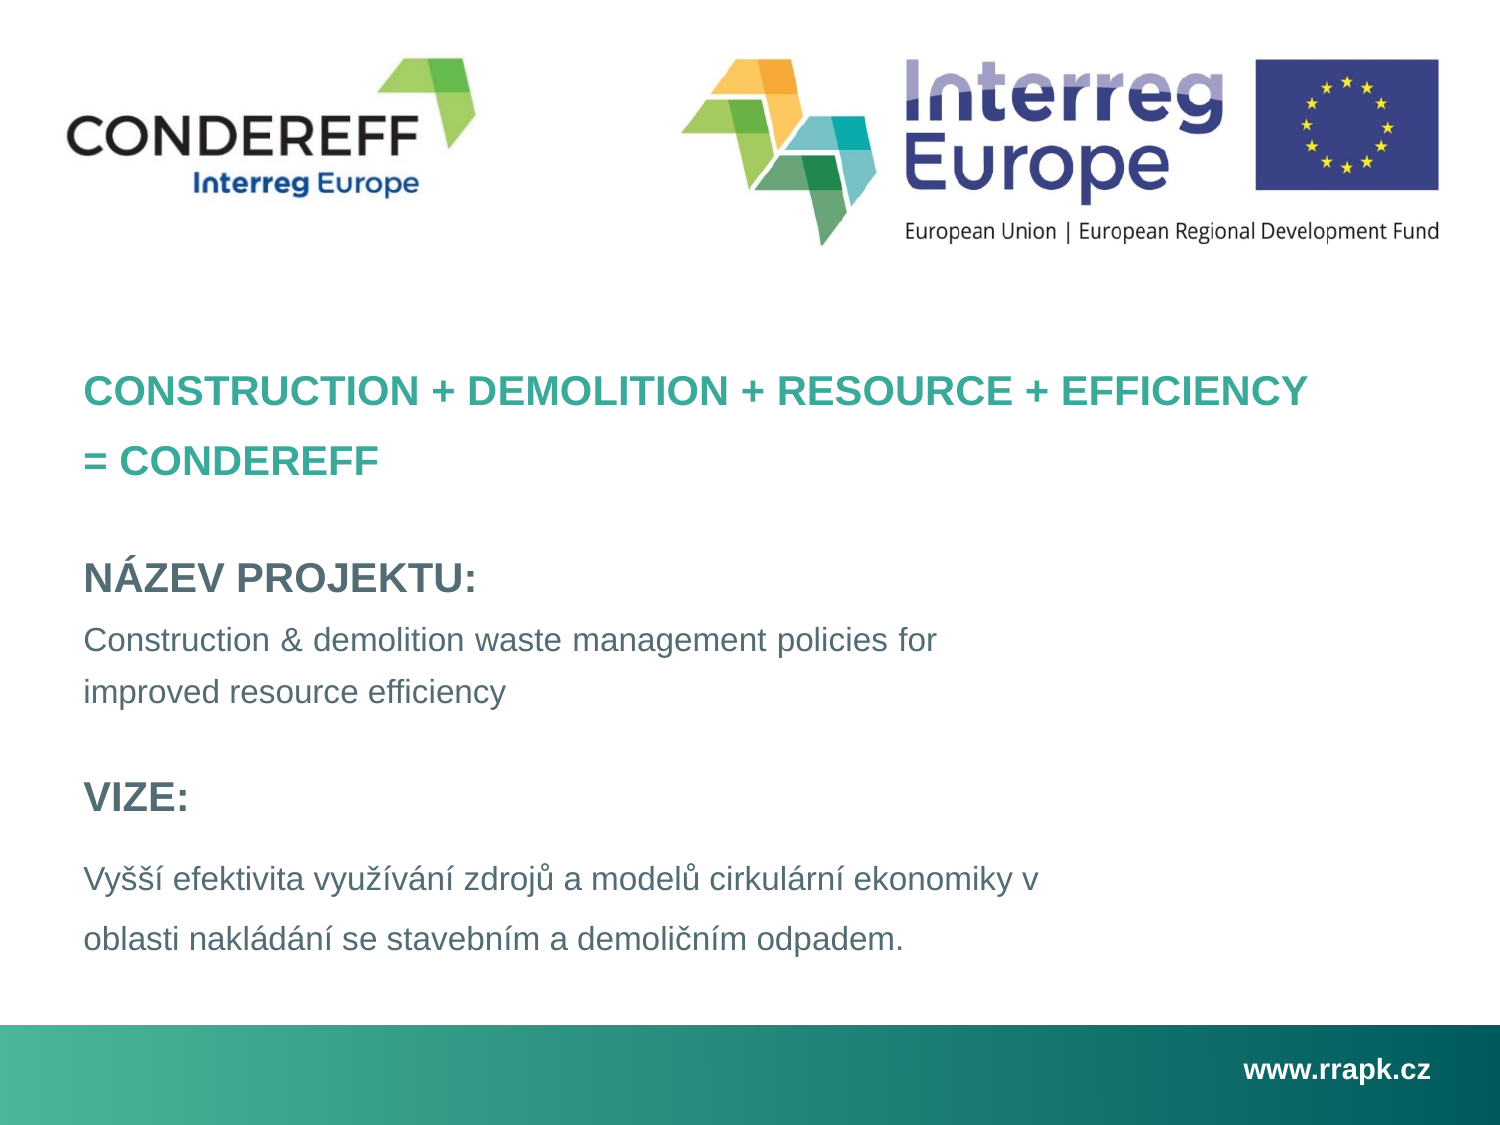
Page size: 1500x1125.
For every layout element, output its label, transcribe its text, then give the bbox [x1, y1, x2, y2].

title Projekt CONDEREFF [82, 110, 589, 304]
picture [680, 54, 1443, 246]
picture [56, 38, 482, 217]
text_box www.rrapk.cz [1237, 1042, 1453, 1093]
text_box VIZE: Vyšší efektivita využívání zdrojů a modelů cirkulární ekonomiky v oblasti nakládání se stavebním a demoličním odpadem. [75, 747, 1114, 982]
list NÁZEV PROJEKTU: Construction & demolition waste management policies for improved resource efficiency [75, 527, 947, 711]
text_box [0, 1025, 1500, 1125]
text_box CONSTRUCTION + DEMOLITION + RESOURCE + EFFICIENCY = CONDEREFF [75, 341, 1332, 507]
text_box [481, 1021, 1114, 1121]
